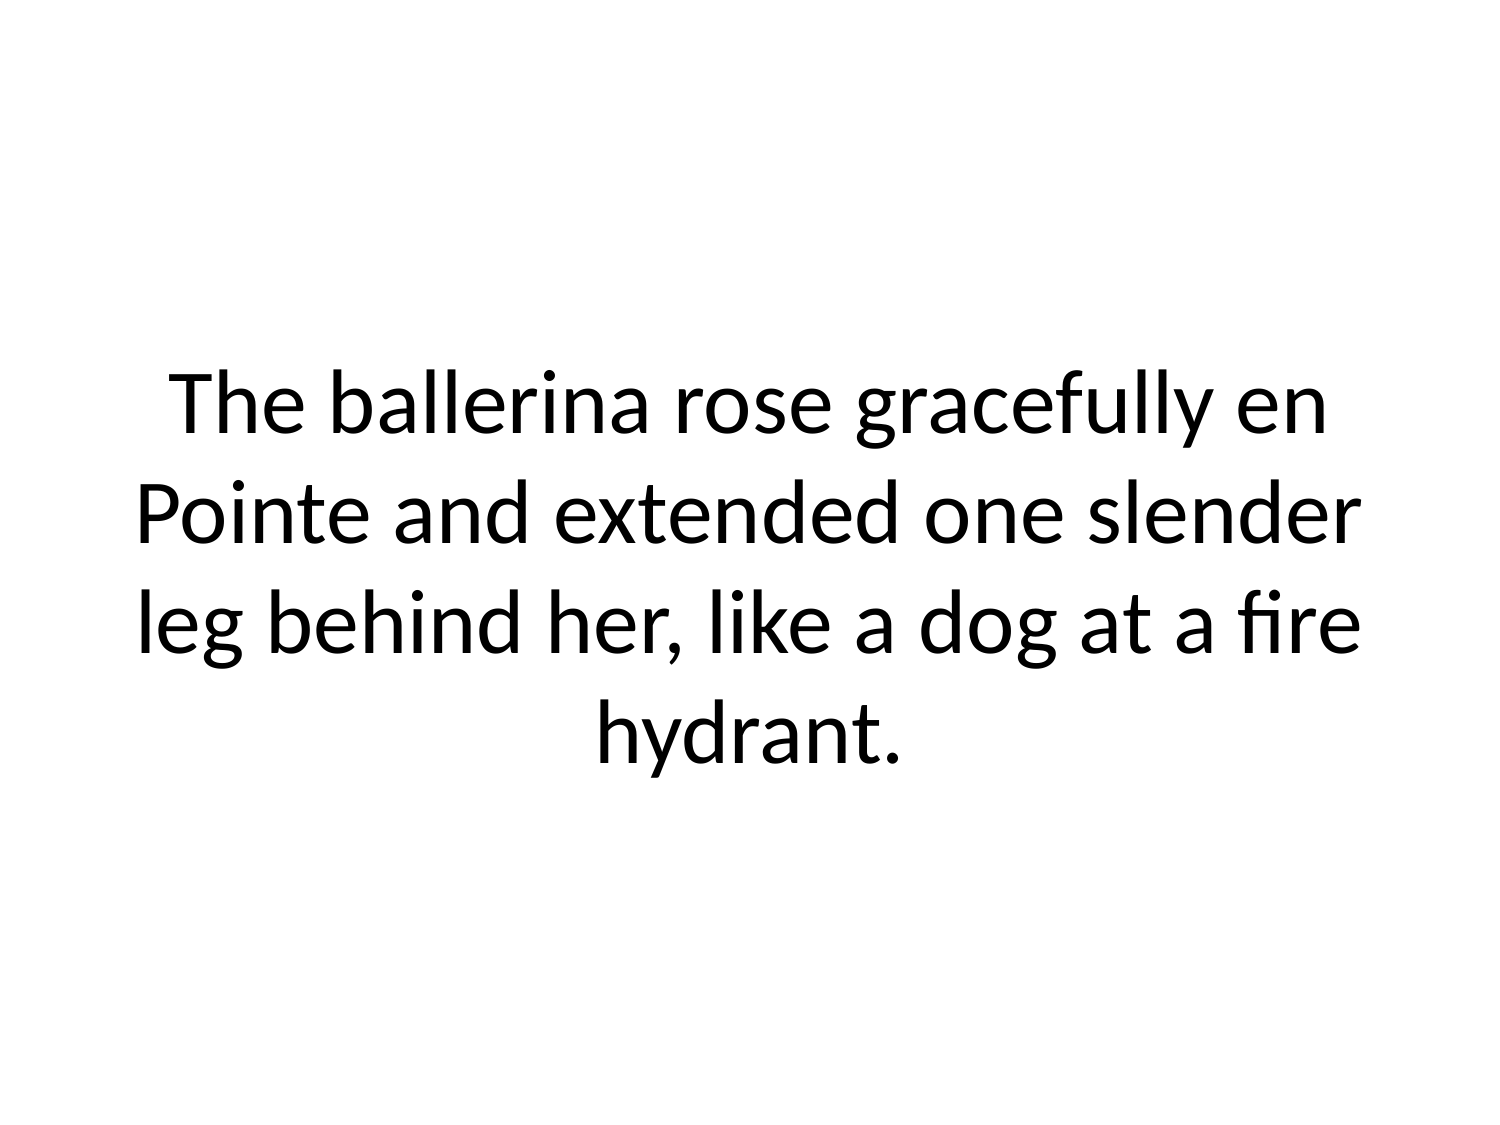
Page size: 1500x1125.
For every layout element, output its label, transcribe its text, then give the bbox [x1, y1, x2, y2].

title The ballerina rose gracefully en Pointe and extended one slender leg behind her, like a dog at a fire hydrant. [75, 45, 1425, 1080]
